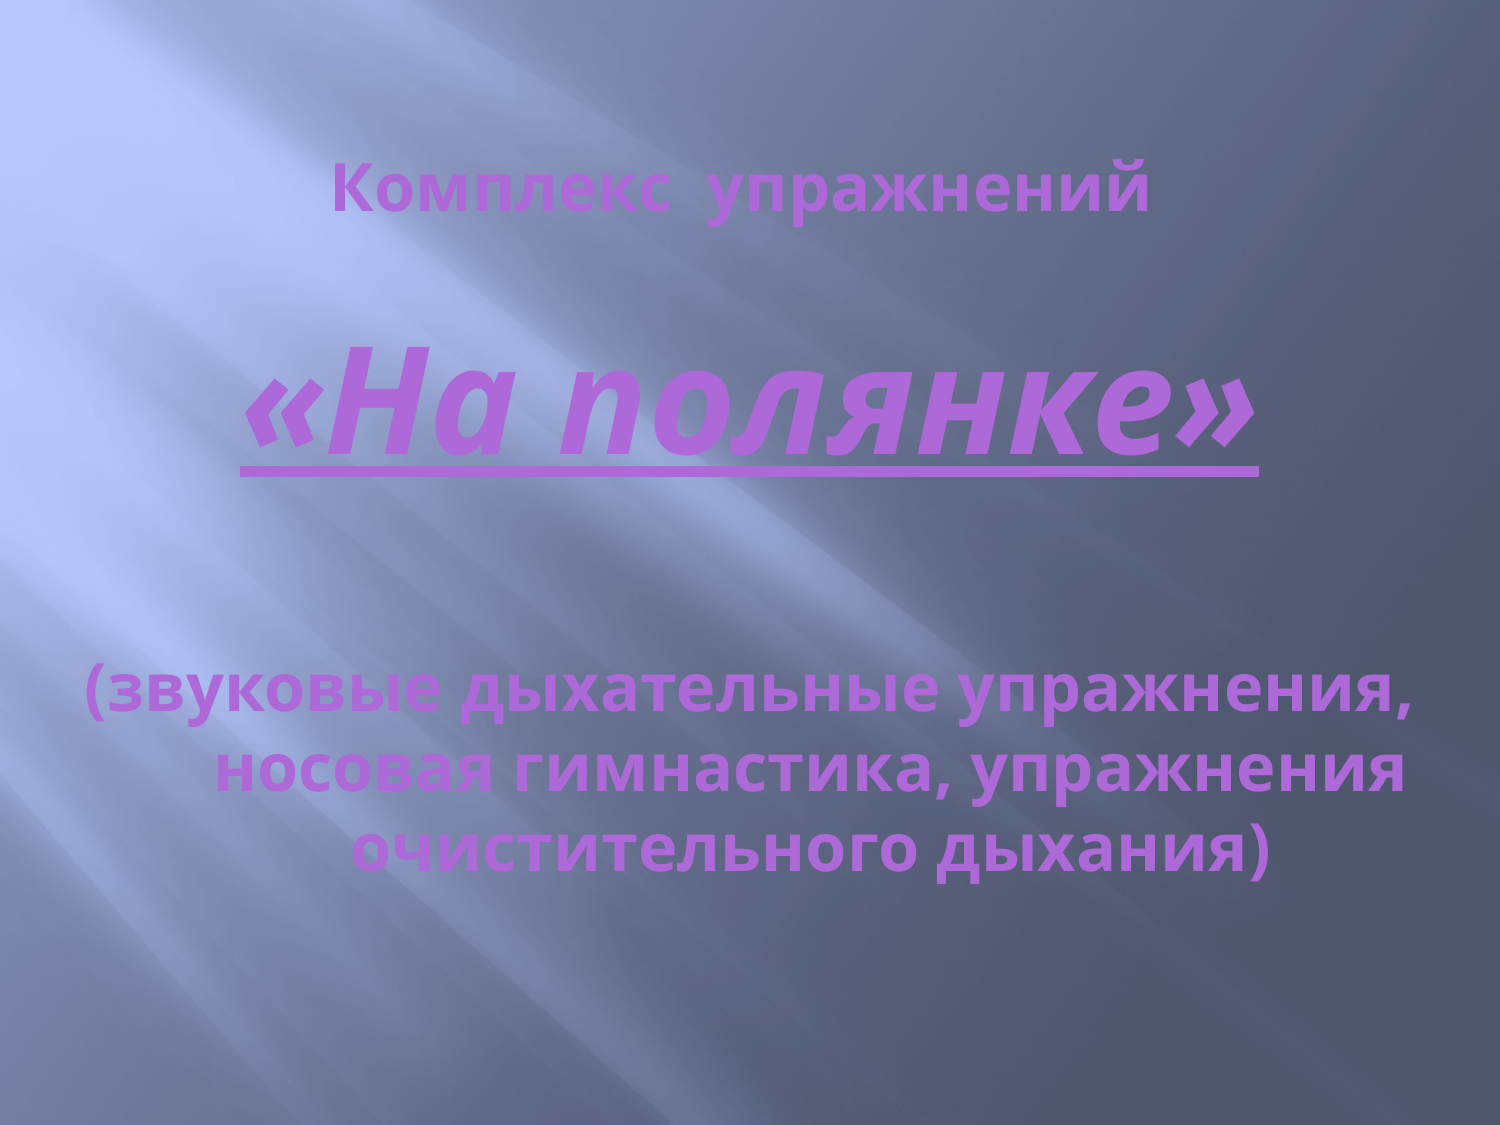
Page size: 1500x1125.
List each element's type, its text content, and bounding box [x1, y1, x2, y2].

text_box Комплекс упражнений «На полянке» (звуковые дыхательные упражнения, носовая гимнастика, упражнения очистительного дыхания) [0, 137, 1500, 892]
